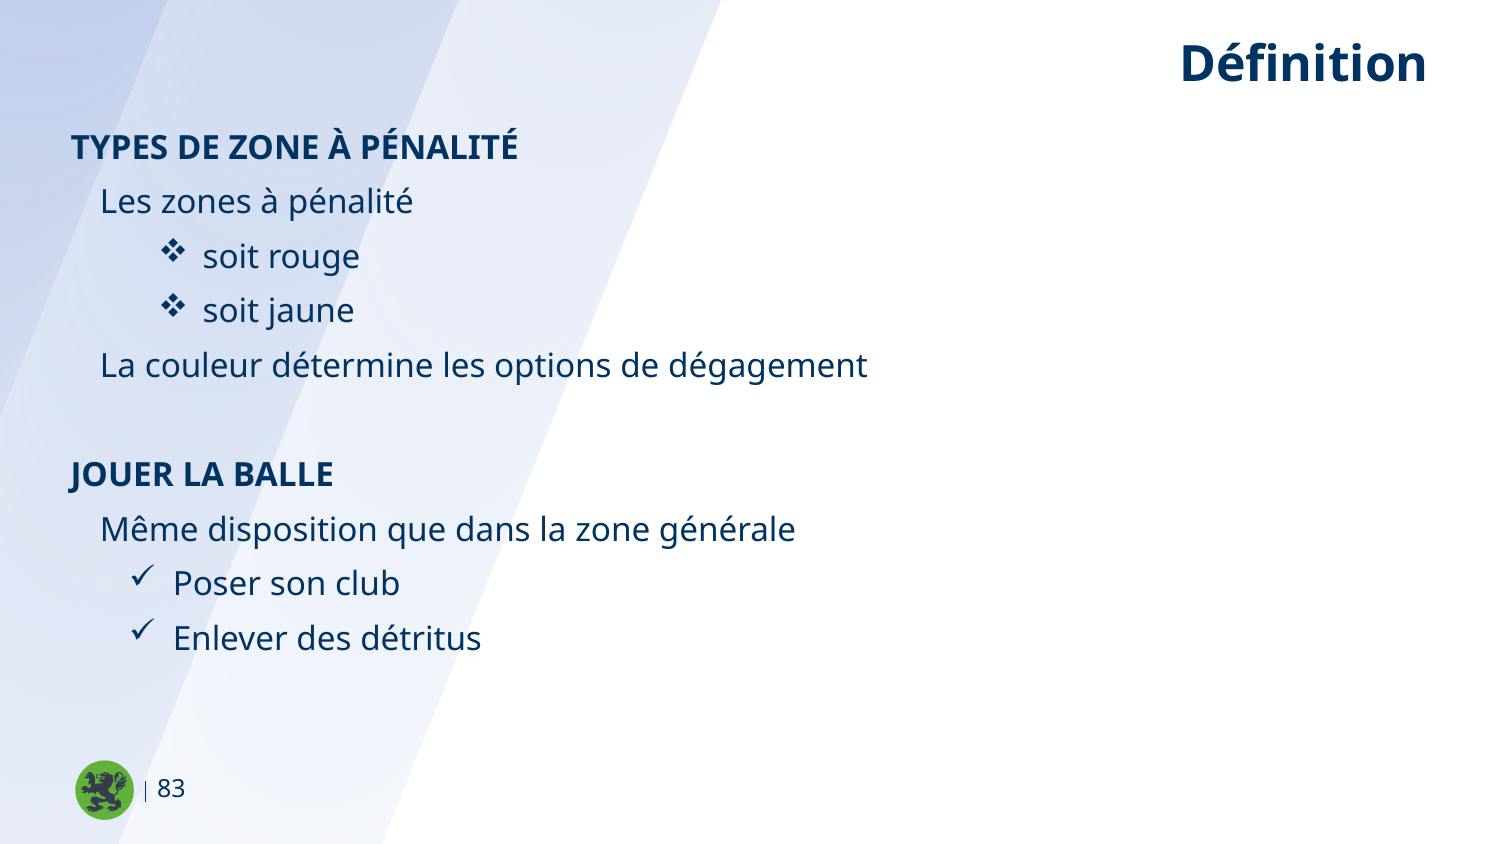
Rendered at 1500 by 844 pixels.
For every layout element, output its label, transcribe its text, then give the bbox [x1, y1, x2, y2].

slide_number 83 [157, 774, 508, 806]
picture [0, 0, 1500, 844]
list Définition [70, 31, 1429, 93]
list Types de zone à pénalité Les zones à pénalité soit rouge soit jaune La couleur détermine les options de dégagement Jouer la balle Même disposition que dans la zone générale Poser son club Enlever des détritus [70, 126, 1429, 718]
